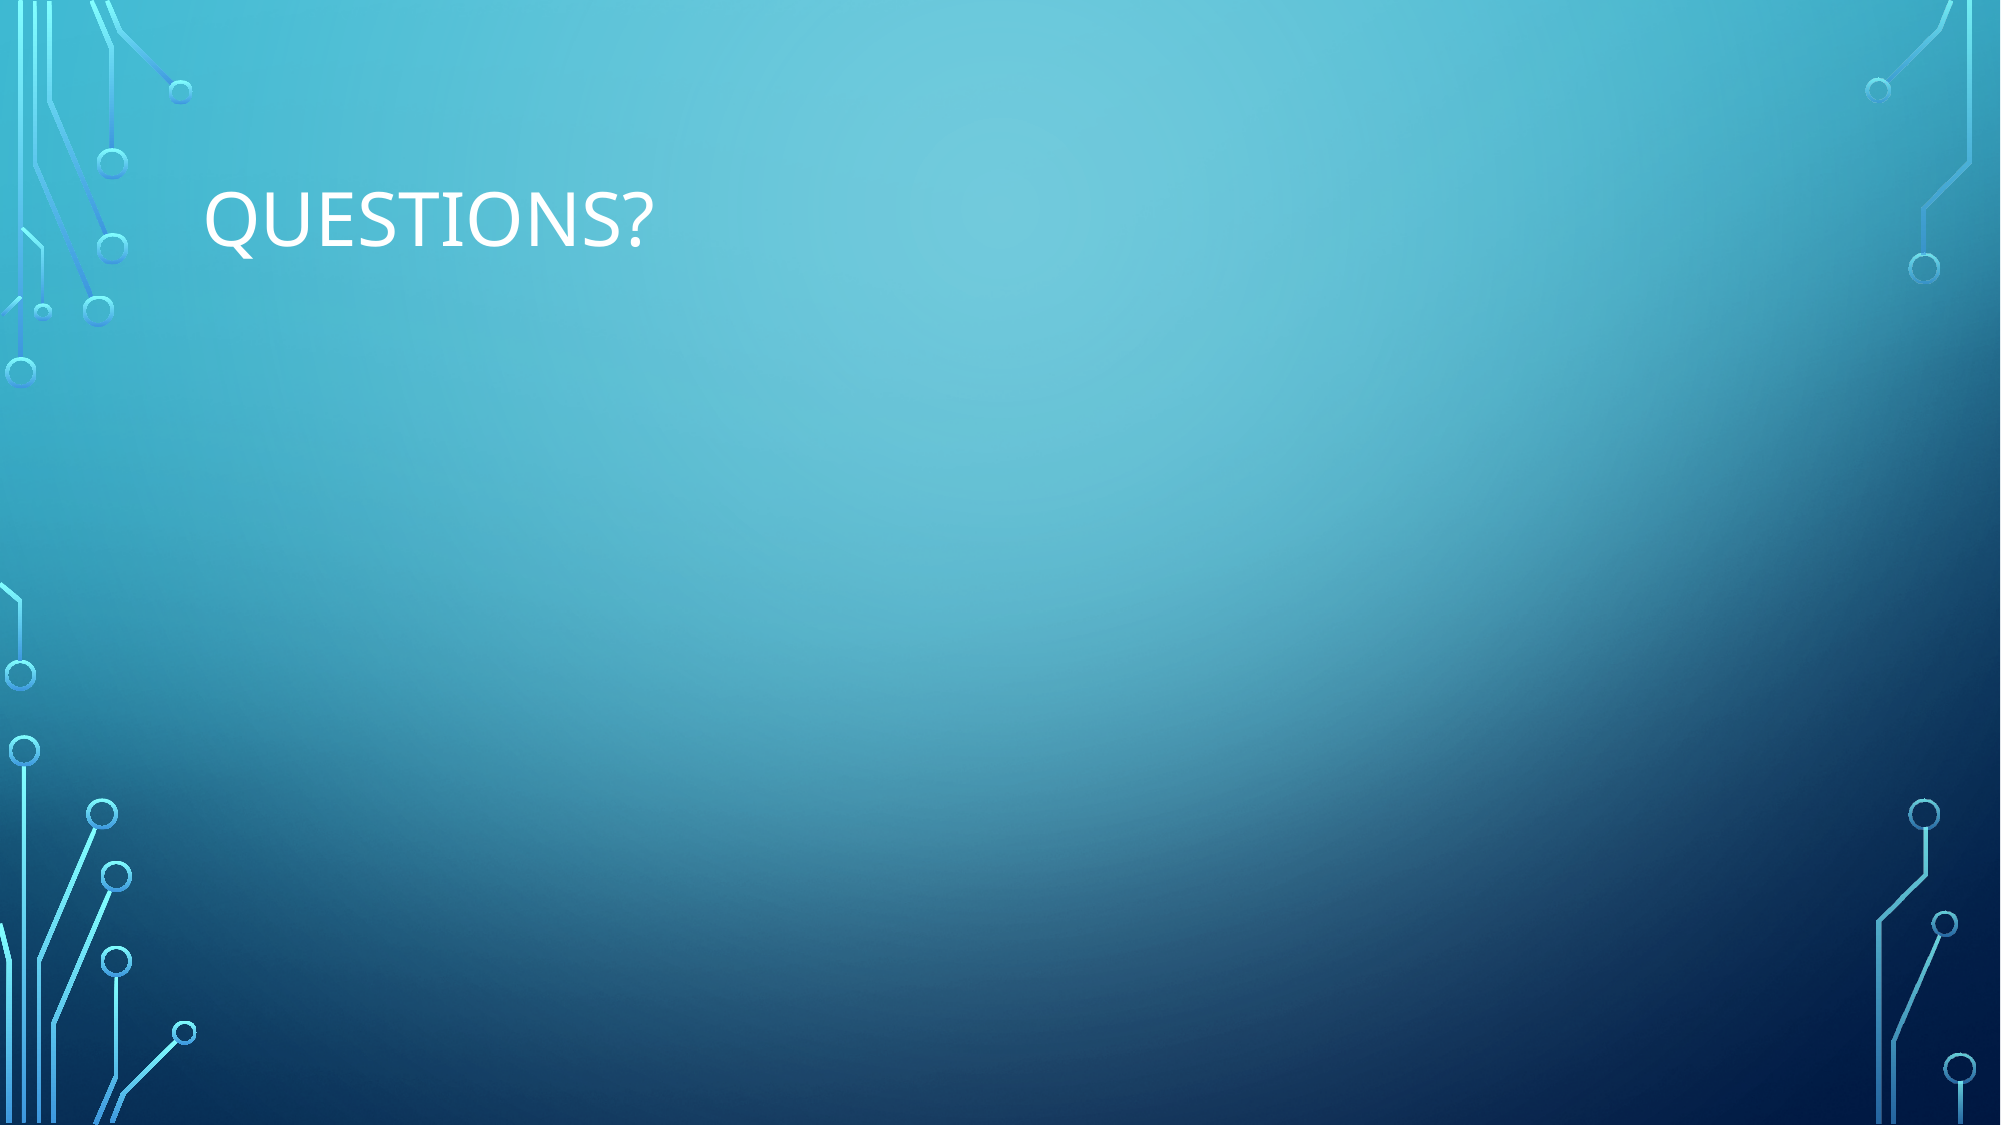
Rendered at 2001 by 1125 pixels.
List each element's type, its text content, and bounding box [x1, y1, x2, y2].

title QUESTIONS? [187, 101, 1813, 344]
